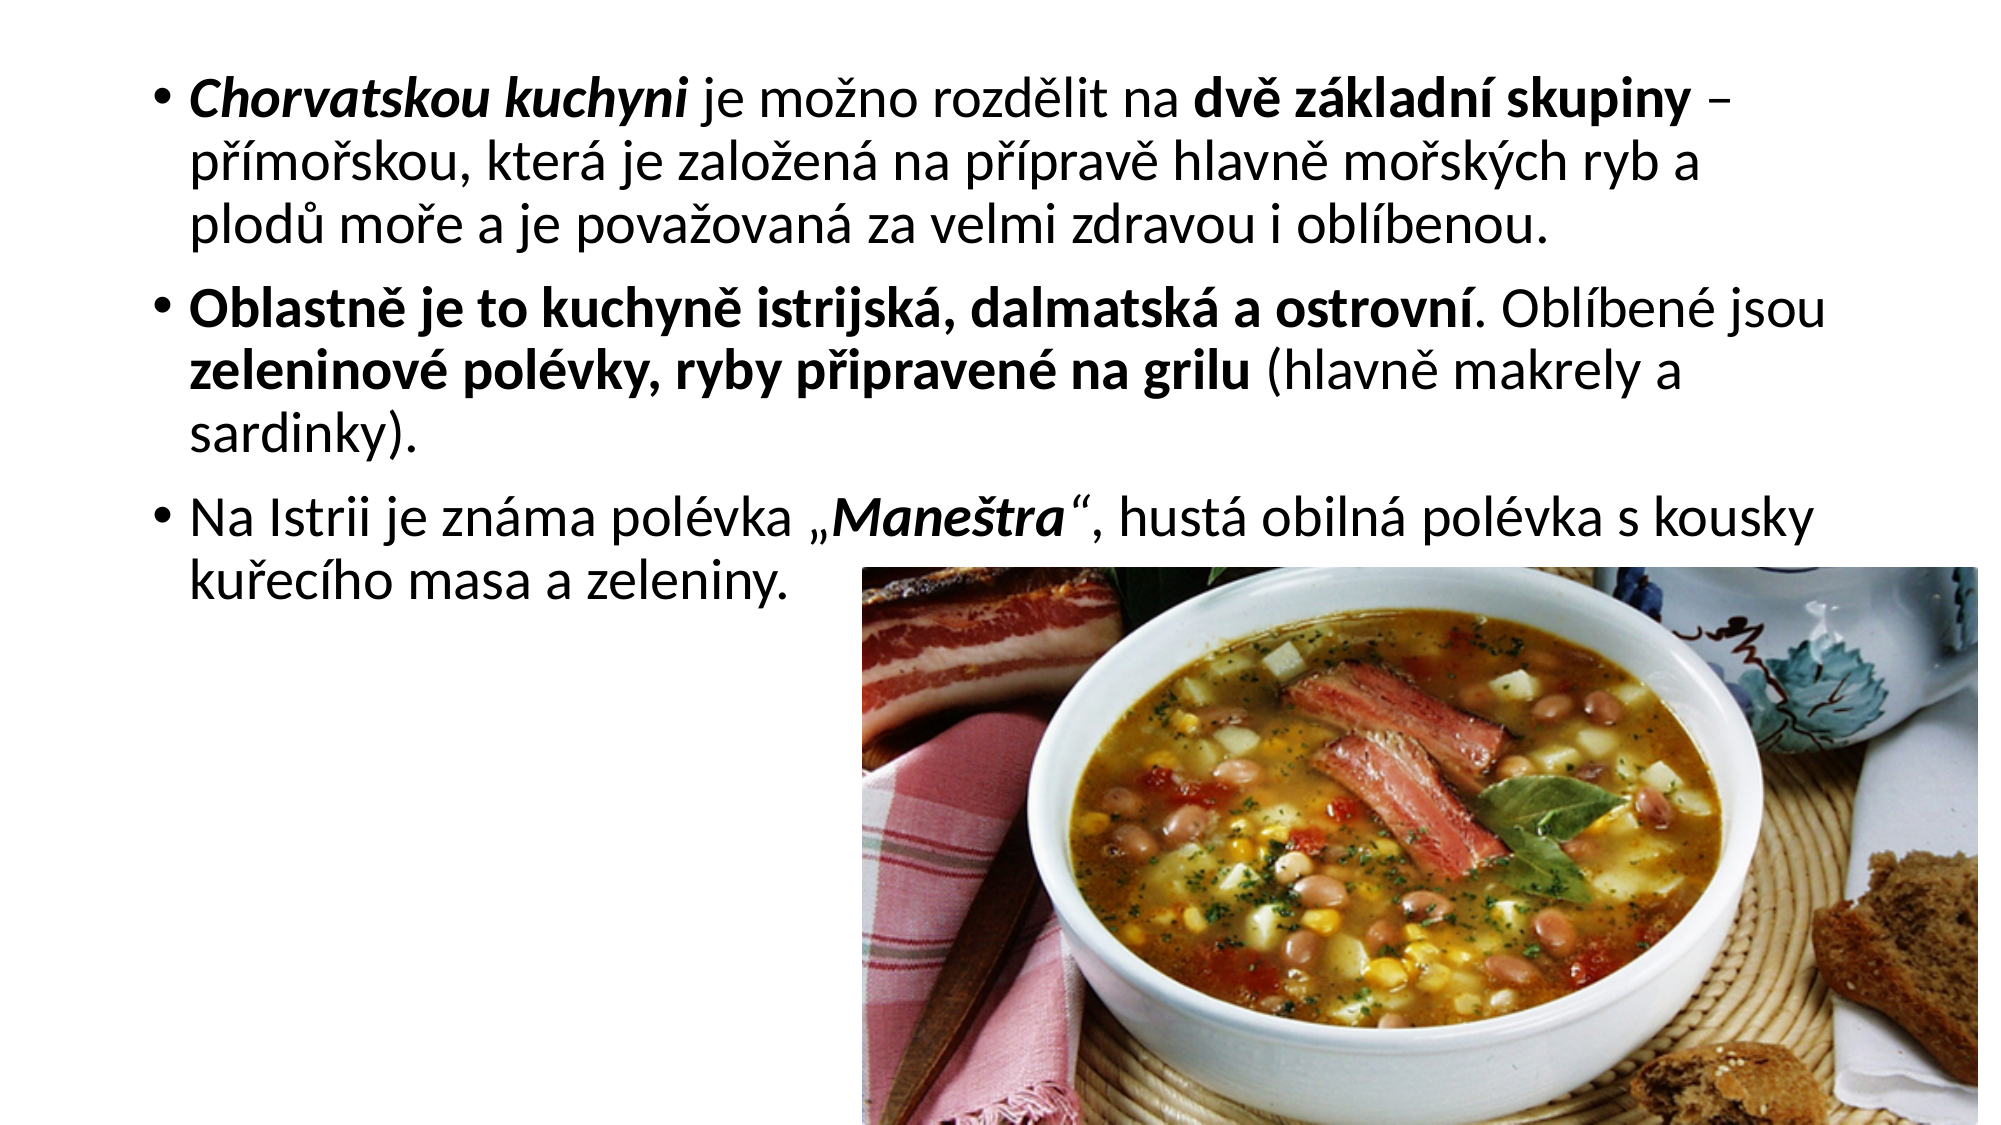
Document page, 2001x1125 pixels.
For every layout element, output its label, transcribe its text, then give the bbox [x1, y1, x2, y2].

picture [862, 567, 1978, 1125]
list Chorvatskou kuchyni je možno rozdělit na dvě základní skupiny – přímořskou, která je založená na přípravě hlavně mořských ryb a plodů moře a je považovaná za velmi zdravou i oblíbenou. Oblastně je to kuchyně istrijská, dalmatská a ostrovní. Oblíbené jsou zeleninové polévky, ryby připravené na grilu (hlavně makrely a sardinky). Na Istrii je známa polévka „Maneštra“, hustá obilná polévka s kousky kuřecího masa a zeleniny. [137, 59, 1863, 1125]
